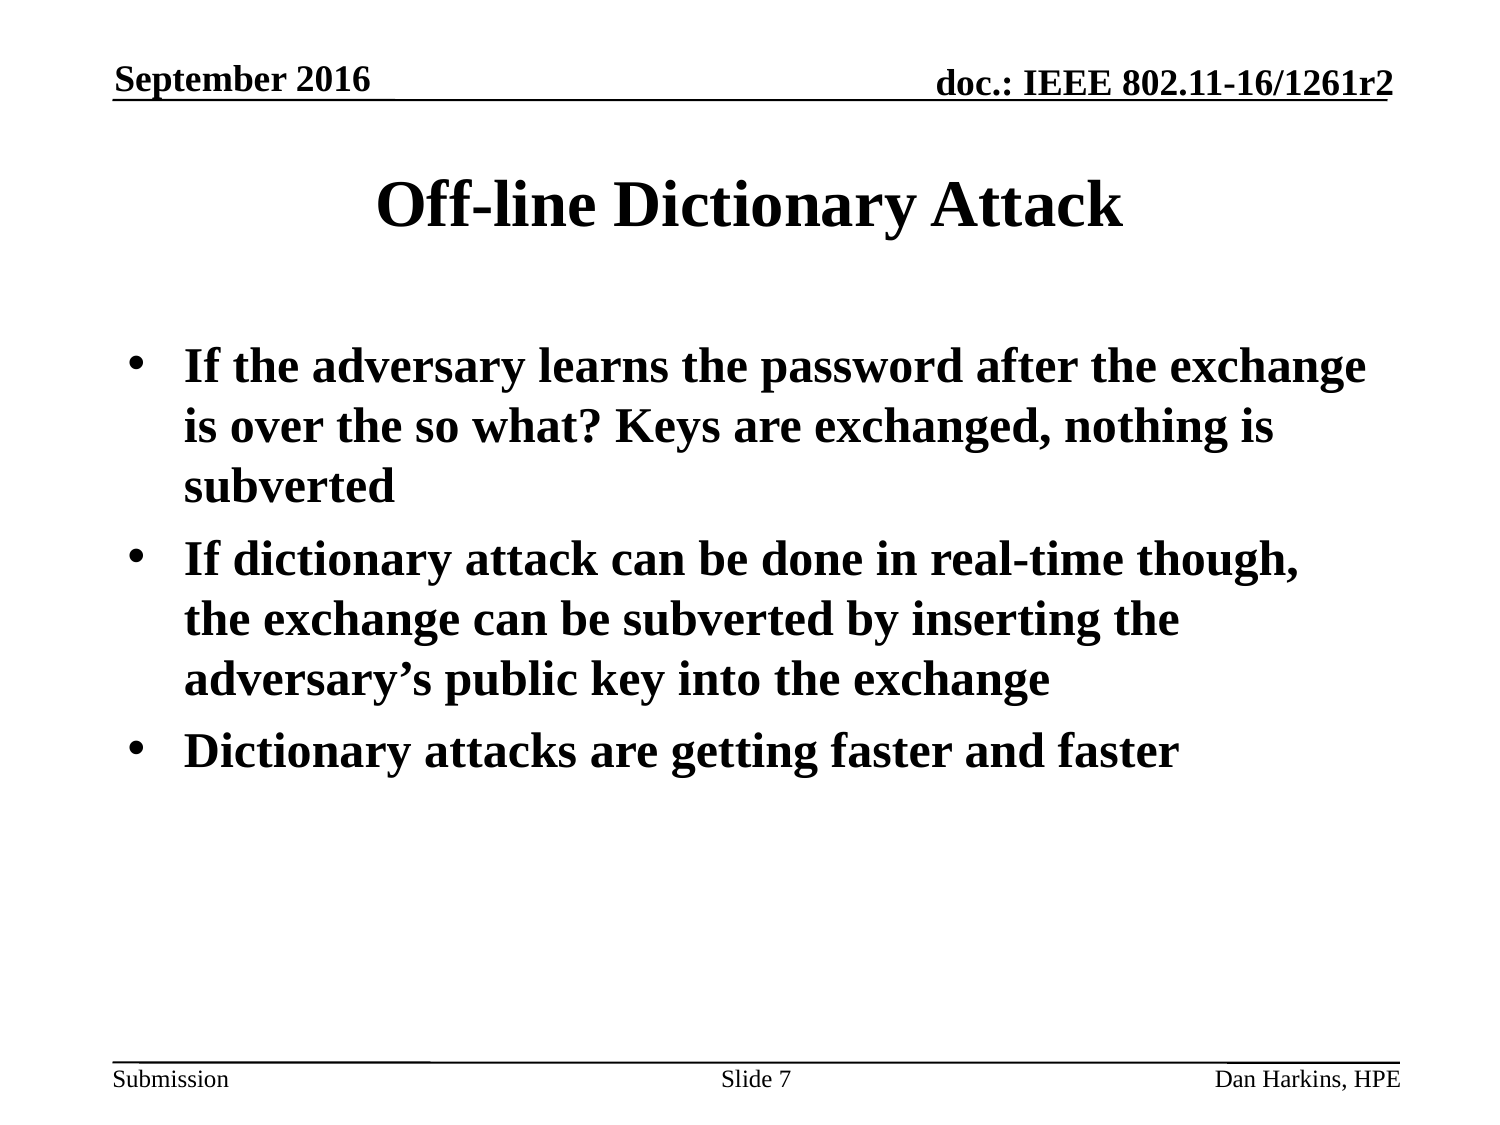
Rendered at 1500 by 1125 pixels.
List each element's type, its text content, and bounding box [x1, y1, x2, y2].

slide_number Slide 7 [712, 1061, 800, 1123]
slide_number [114, 54, 423, 100]
list If the adversary learns the password after the exchange is over the so what? Keys are exchanged, nothing is subverted If dictionary attack can be done in real-time though, the exchange can be subverted by inserting the adversary’s public key into the exchange Dictionary attacks are getting faster and faster [112, 324, 1388, 1000]
footer Dan Harkins, HPE [878, 1061, 1402, 1093]
title Off-line Dictionary Attack [112, 112, 1388, 288]
